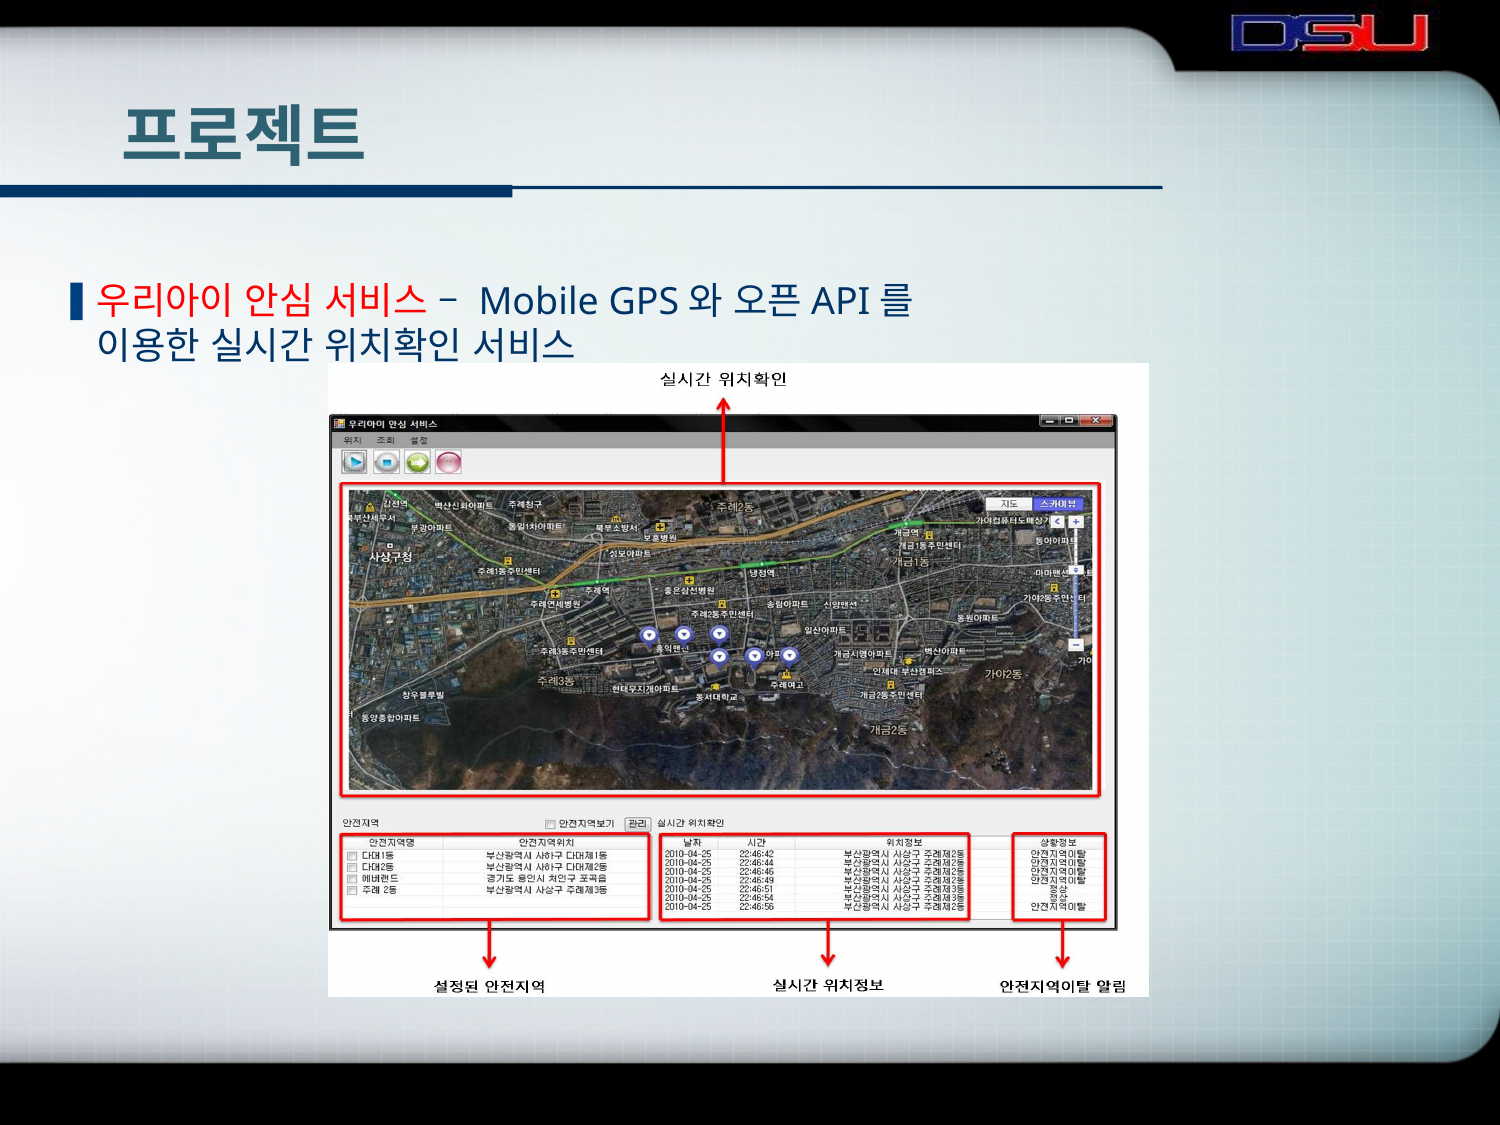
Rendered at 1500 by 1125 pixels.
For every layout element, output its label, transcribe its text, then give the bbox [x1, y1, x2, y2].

title 프로젝트 [74, 87, 1338, 181]
text_box [70, 282, 83, 321]
text_box 우리아이 안심 서비스 – Mobile GPS와 오픈API를 이용한 실시간 위치확인 서비스 [81, 269, 996, 375]
picture [0, 0, 1500, 1125]
